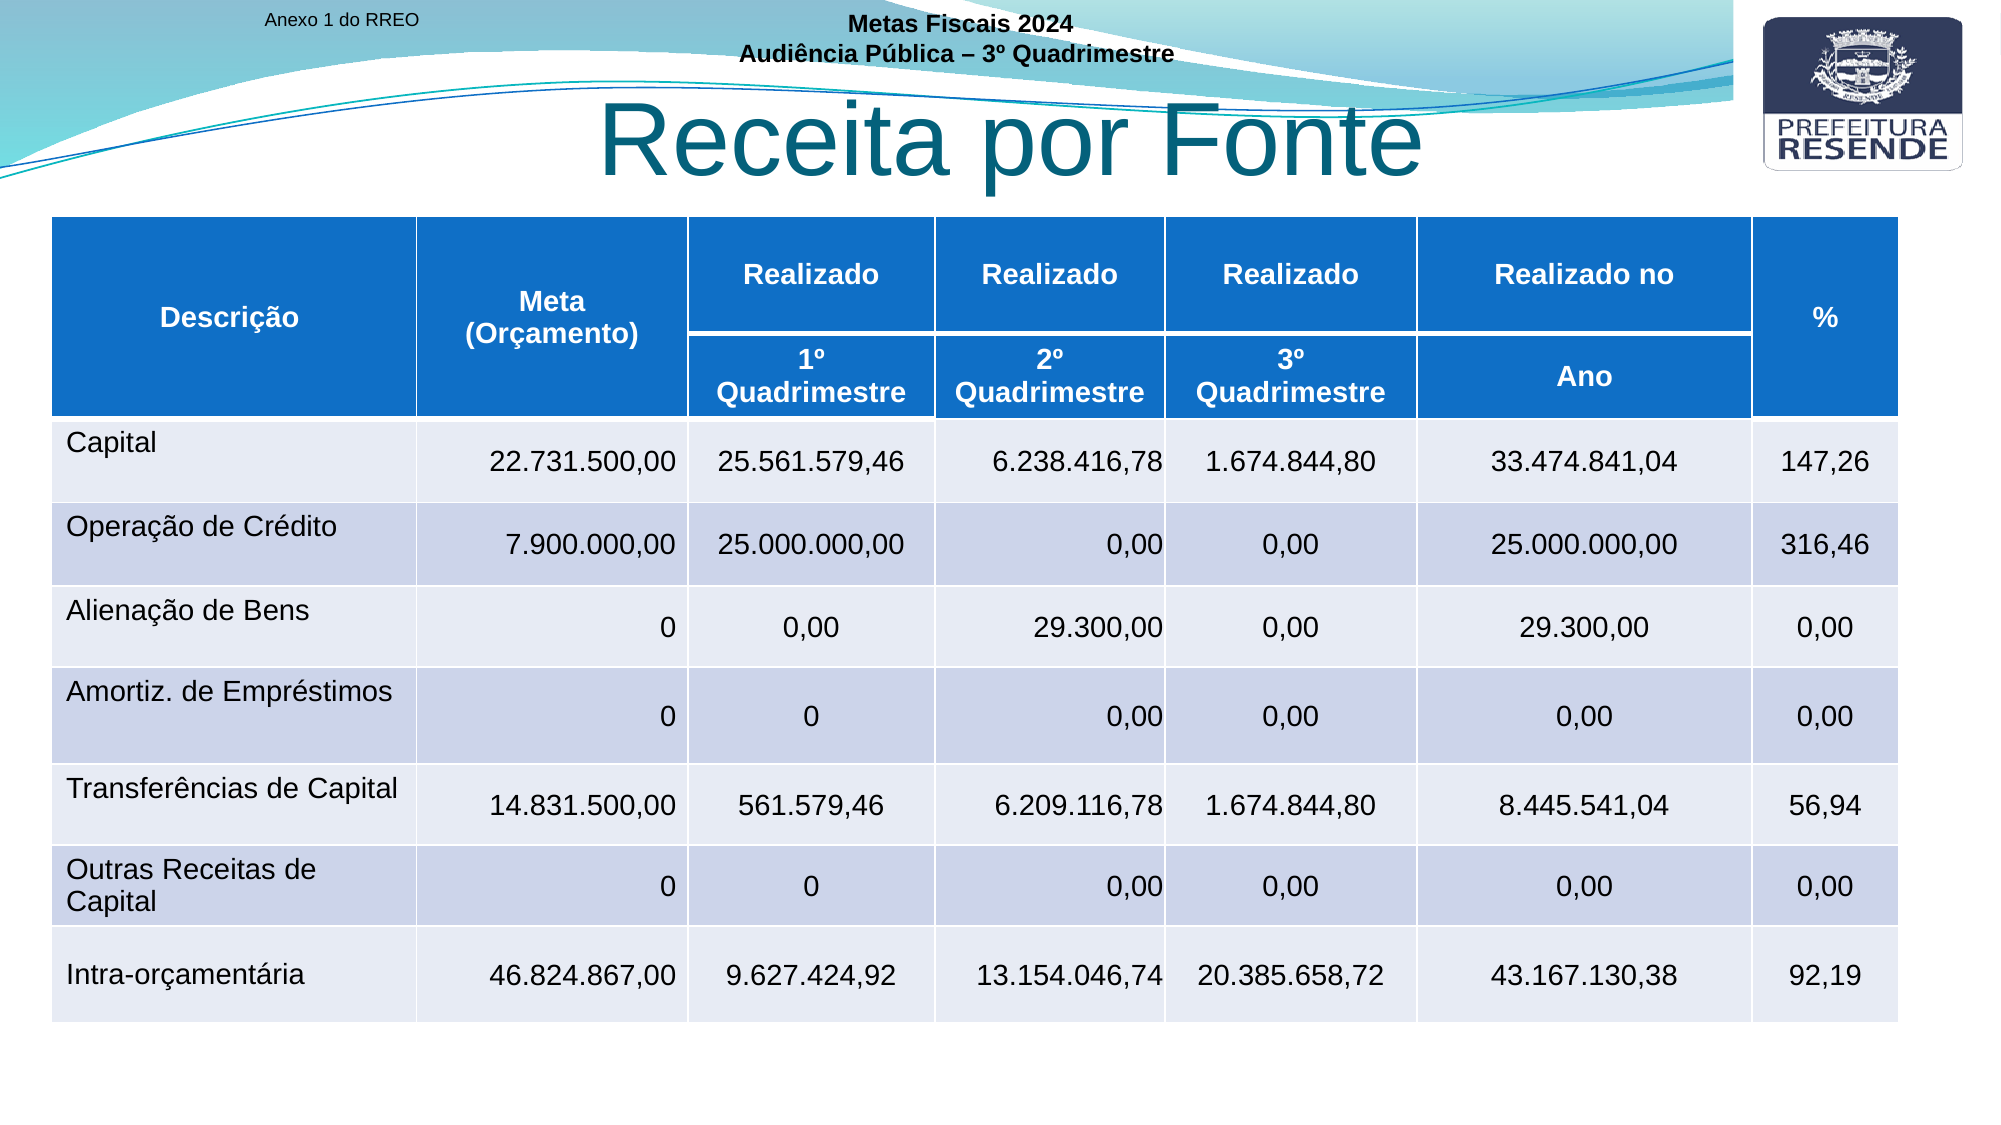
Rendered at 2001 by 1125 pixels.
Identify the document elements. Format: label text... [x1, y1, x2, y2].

table_cell 33.474.841,04 [1418, 420, 1751, 502]
table_cell Intra-orçamentária [52, 927, 416, 1022]
table_cell 46.824.867,00 [417, 927, 687, 1022]
table_cell 0 [417, 668, 687, 763]
table_header Meta (Orçamento) [417, 217, 687, 416]
table_cell 43.167.130,38 [1418, 927, 1751, 1022]
table_cell 20.385.658,72 [1166, 927, 1416, 1022]
table_cell 0,00 [1166, 846, 1416, 925]
table_header Realizado no [1418, 217, 1751, 331]
text_box Receita por Fonte [351, 75, 1702, 215]
table_cell 9.627.424,92 [689, 927, 934, 1022]
table_cell 29.300,00 [936, 587, 1164, 666]
text_box Anexo 1 do RREO [249, 0, 454, 38]
table_cell 25.000.000,00 [1418, 503, 1751, 585]
table_cell Outras Receitas de Capital [52, 846, 416, 925]
table_header Realizado [936, 217, 1164, 331]
table_cell 0,00 [936, 846, 1164, 925]
table_cell 1.674.844,80 [1166, 420, 1416, 502]
table_cell 0,00 [1166, 668, 1416, 763]
table_cell 561.579,46 [689, 765, 934, 844]
table_cell 92,19 [1753, 927, 1898, 1022]
table_cell 8.445.541,04 [1418, 765, 1751, 844]
table_cell 0,00 [1166, 587, 1416, 666]
text_box Metas Fiscais 2024 Audiência Pública – 3º Quadrimestre [707, 0, 1215, 75]
table_cell 2º Quadrimestre [936, 336, 1164, 418]
table_cell 0,00 [1753, 668, 1898, 763]
table_header % [1753, 217, 1898, 416]
table_cell 14.831.500,00 [417, 765, 687, 844]
table_cell 0,00 [1166, 503, 1416, 585]
table_cell Ano [1418, 336, 1751, 418]
table_cell 6.209.116,78 [936, 765, 1164, 844]
table_cell 0 [689, 668, 934, 763]
table_cell 0 [689, 846, 934, 925]
table_cell 0,00 [936, 668, 1164, 763]
table_cell 0,00 [689, 587, 934, 666]
table_cell Alienação de Bens [52, 587, 416, 666]
table_cell 56,94 [1753, 765, 1898, 844]
table_cell 0,00 [1753, 587, 1898, 666]
table_cell 29.300,00 [1418, 587, 1751, 666]
table_cell 0,00 [1753, 846, 1898, 925]
table_cell 0 [417, 587, 687, 666]
table_cell 147,26 [1753, 422, 1898, 502]
table_cell 0,00 [936, 503, 1164, 585]
table_cell Capital [52, 422, 416, 502]
table_cell 1.674.844,80 [1166, 765, 1416, 844]
table_cell Transferências de Capital [52, 765, 416, 844]
table_header Descrição [52, 217, 416, 416]
table_cell 6.238.416,78 [936, 420, 1164, 502]
table_cell 1º Quadrimestre [689, 336, 934, 416]
table_cell 316,46 [1753, 503, 1898, 585]
table_cell 25.000.000,00 [689, 503, 934, 585]
table_cell 0,00 [1418, 668, 1751, 763]
table_cell 13.154.046,74 [936, 927, 1164, 1022]
table_cell 7.900.000,00 [417, 503, 687, 585]
table_cell 0,00 [1418, 846, 1751, 925]
table_header Realizado [1166, 217, 1416, 331]
picture [1733, 0, 2000, 190]
table_cell 3º Quadrimestre [1166, 336, 1416, 418]
table_header Realizado [689, 217, 934, 331]
table_cell 25.561.579,46 [689, 422, 934, 502]
table_cell Operação de Crédito [52, 503, 416, 585]
table_cell 22.731.500,00 [417, 422, 687, 502]
table_cell Amortiz. de Empréstimos [52, 668, 416, 763]
table_cell 0 [417, 846, 687, 925]
